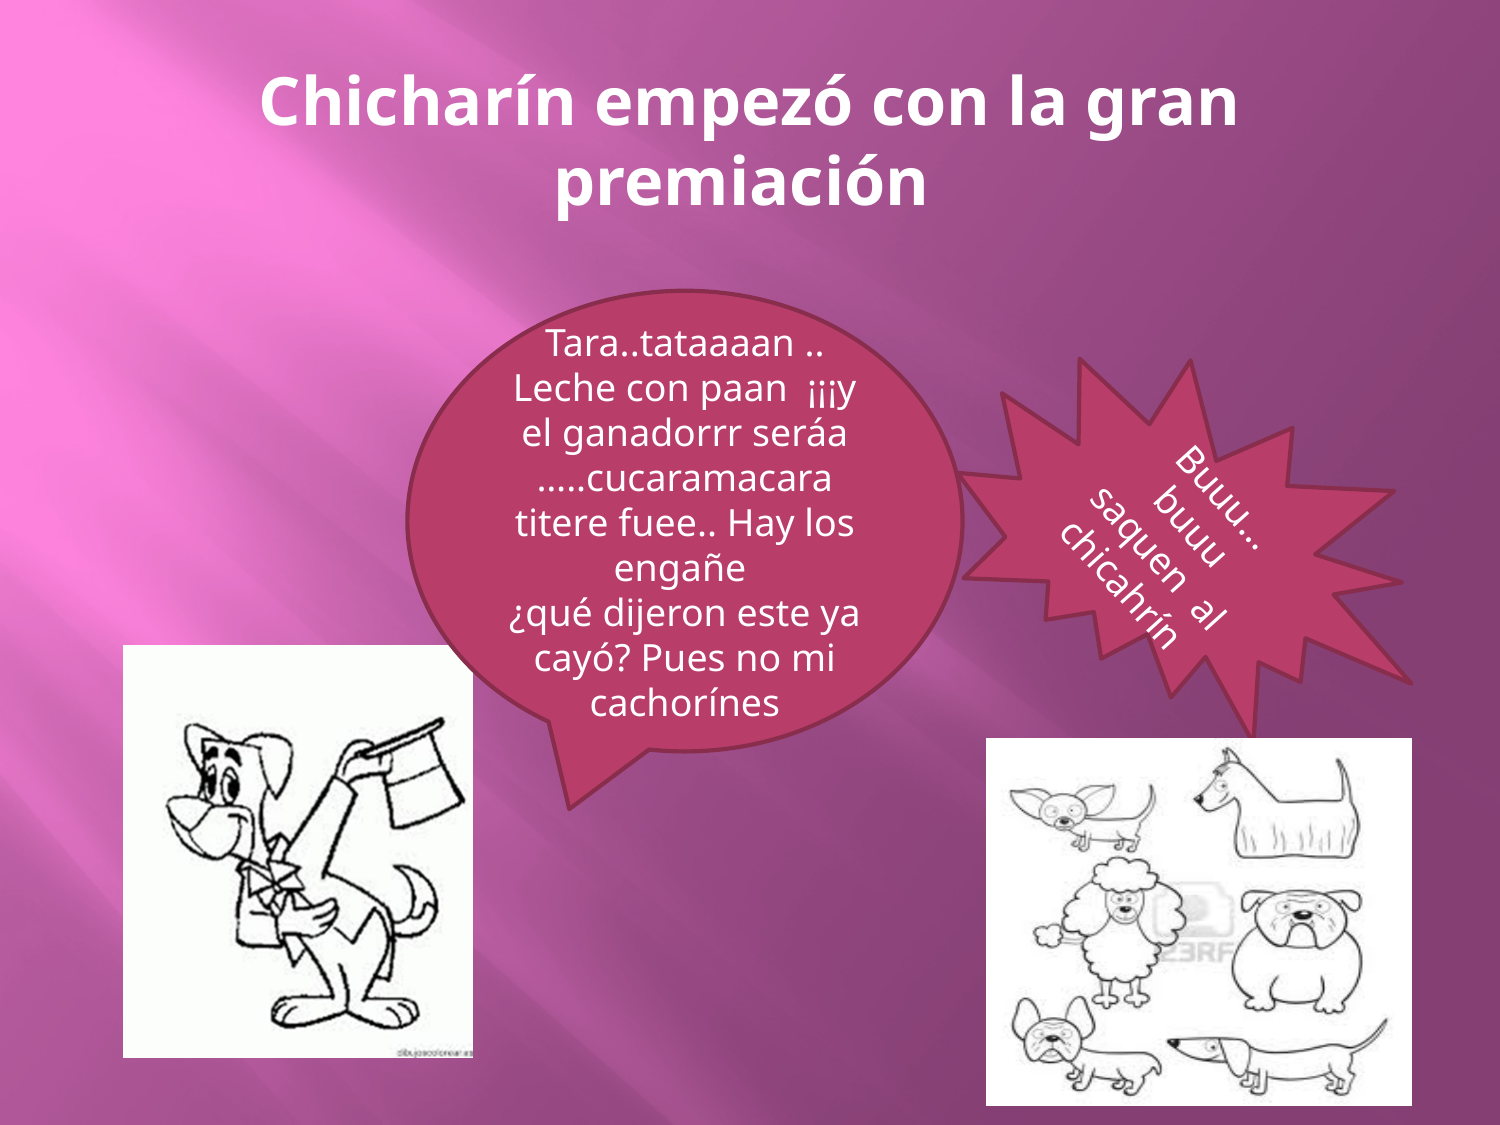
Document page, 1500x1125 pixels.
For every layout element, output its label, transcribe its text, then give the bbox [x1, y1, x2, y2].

text_box Tara..tataaaan .. Leche con paan ¡¡¡y el ganadorrr seráa …..cucaramacara titere fuee.. Hay los engañe ¿qué dijeron este ya cayó? Pues no mi cachorínes [405, 288, 965, 812]
title Chicharín empezó con la gran premiación [75, 45, 1425, 233]
text_box Buuu…buuu saquen al chicahrín [955, 356, 1414, 737]
picture [123, 644, 474, 1058]
picture [985, 737, 1412, 1107]
